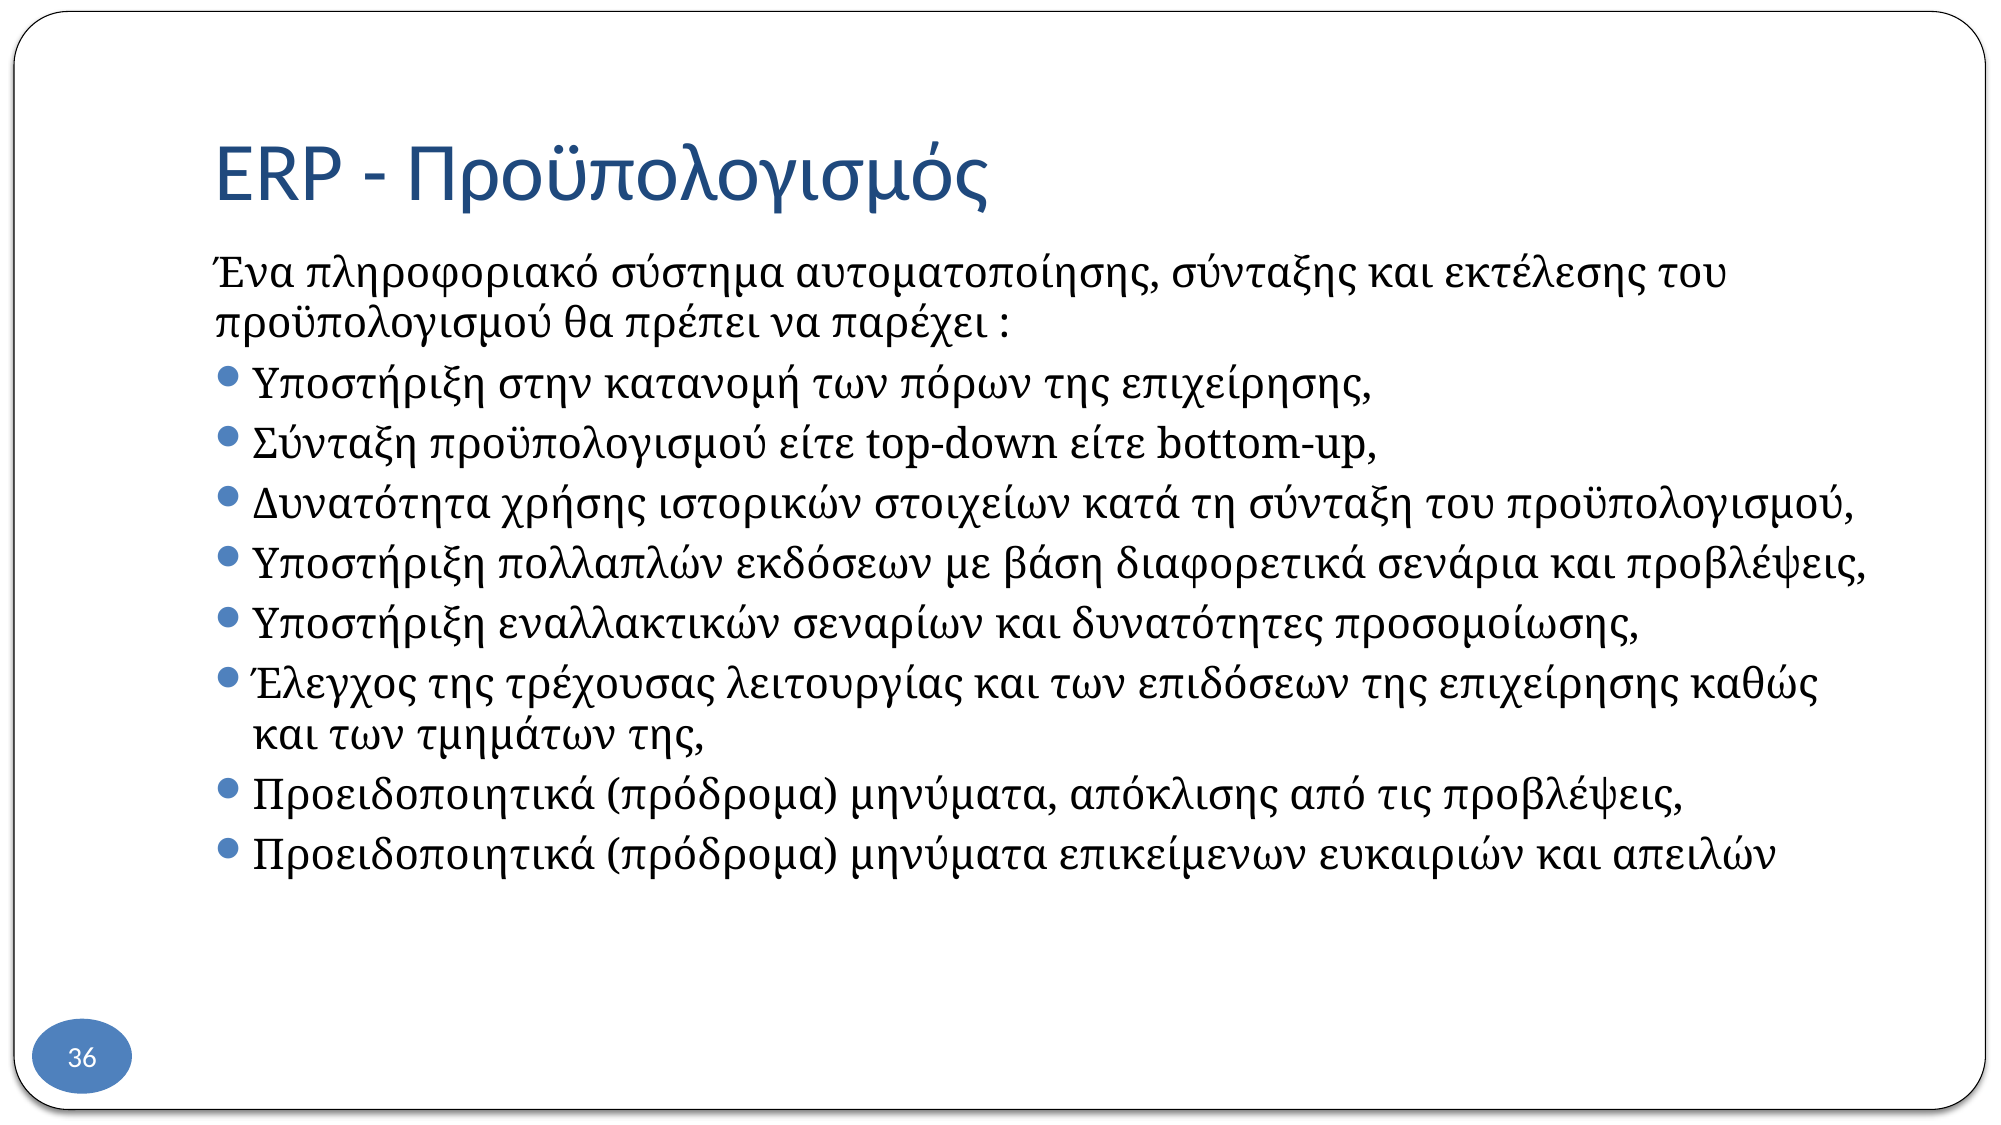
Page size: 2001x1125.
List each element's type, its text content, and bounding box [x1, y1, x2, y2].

list Ένα πληροφοριακό σύστημα αυτοματοποίησης, σύνταξης και εκτέλεσης του προϋπολογισμού θα πρέπει να παρέχει : Υποστήριξη στην κατανομή των πόρων της επιχείρησης, Σύνταξη προϋπολογισμού είτε top-down είτε bottom-up, Δυνατότητα χρήσης ιστορικών στοιχείων κατά τη σύνταξη του προϋπολογισμού, Υποστήριξη πολλαπλών εκδόσεων με βάση διαφορετικά σενάρια και προβλέψεις, Υποστήριξη εναλλακτικών σεναρίων και δυνατότητες προσομοίωσης, Έλεγχος της τρέχουσας λειτουργίας και των επιδόσεων της επιχείρησης καθώς και των τμημάτων της, Προειδοποιητικά (πρόδρομα) μηνύματα, απόκλισης από τις προβλέψεις, Προειδοποιητικά (πρόδρομα) μηνύματα επικείμενων ευκαιριών και απειλών [200, 237, 1900, 988]
slide_number 36 [32, 1018, 132, 1094]
title ERP - Προϋπολογισμός [200, 45, 1900, 233]
